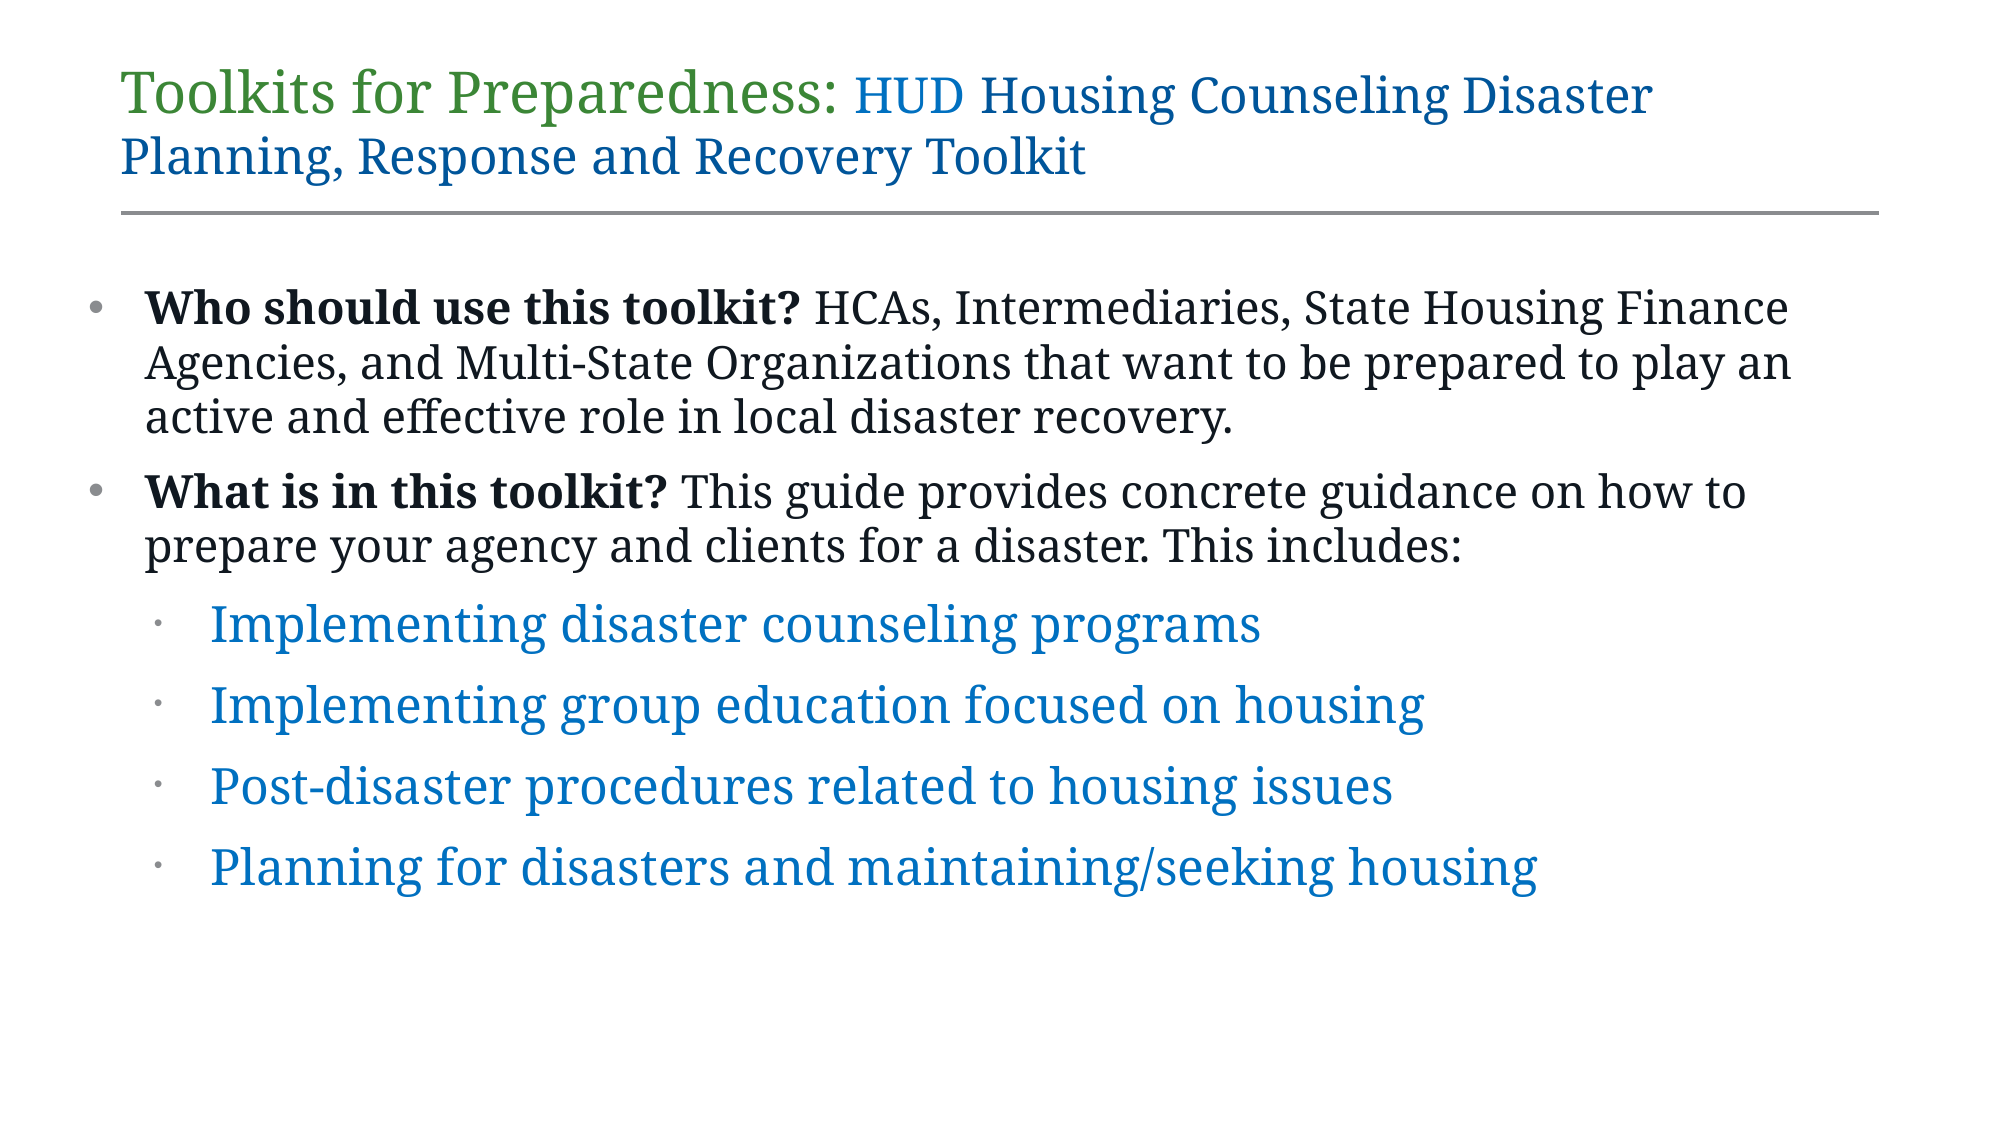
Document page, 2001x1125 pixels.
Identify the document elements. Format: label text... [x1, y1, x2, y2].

list Who should use this toolkit? HCAs, Intermediaries, State Housing Finance Agencies, and Multi-State Organizations that want to be prepared to play an active and effective role in local disaster recovery. What is in this toolkit? This guide provides concrete guidance on how to prepare your agency and clients for a disaster. This includes: Implementing disaster counseling programs Implementing group education focused on housing Post-disaster procedures related to housing issues Planning for disasters and maintaining/seeking housing [73, 272, 1886, 1004]
text_box Toolkits for Preparedness: HUD Housing Counseling Disaster Planning, Response and Recovery Toolkit [105, 48, 1846, 193]
